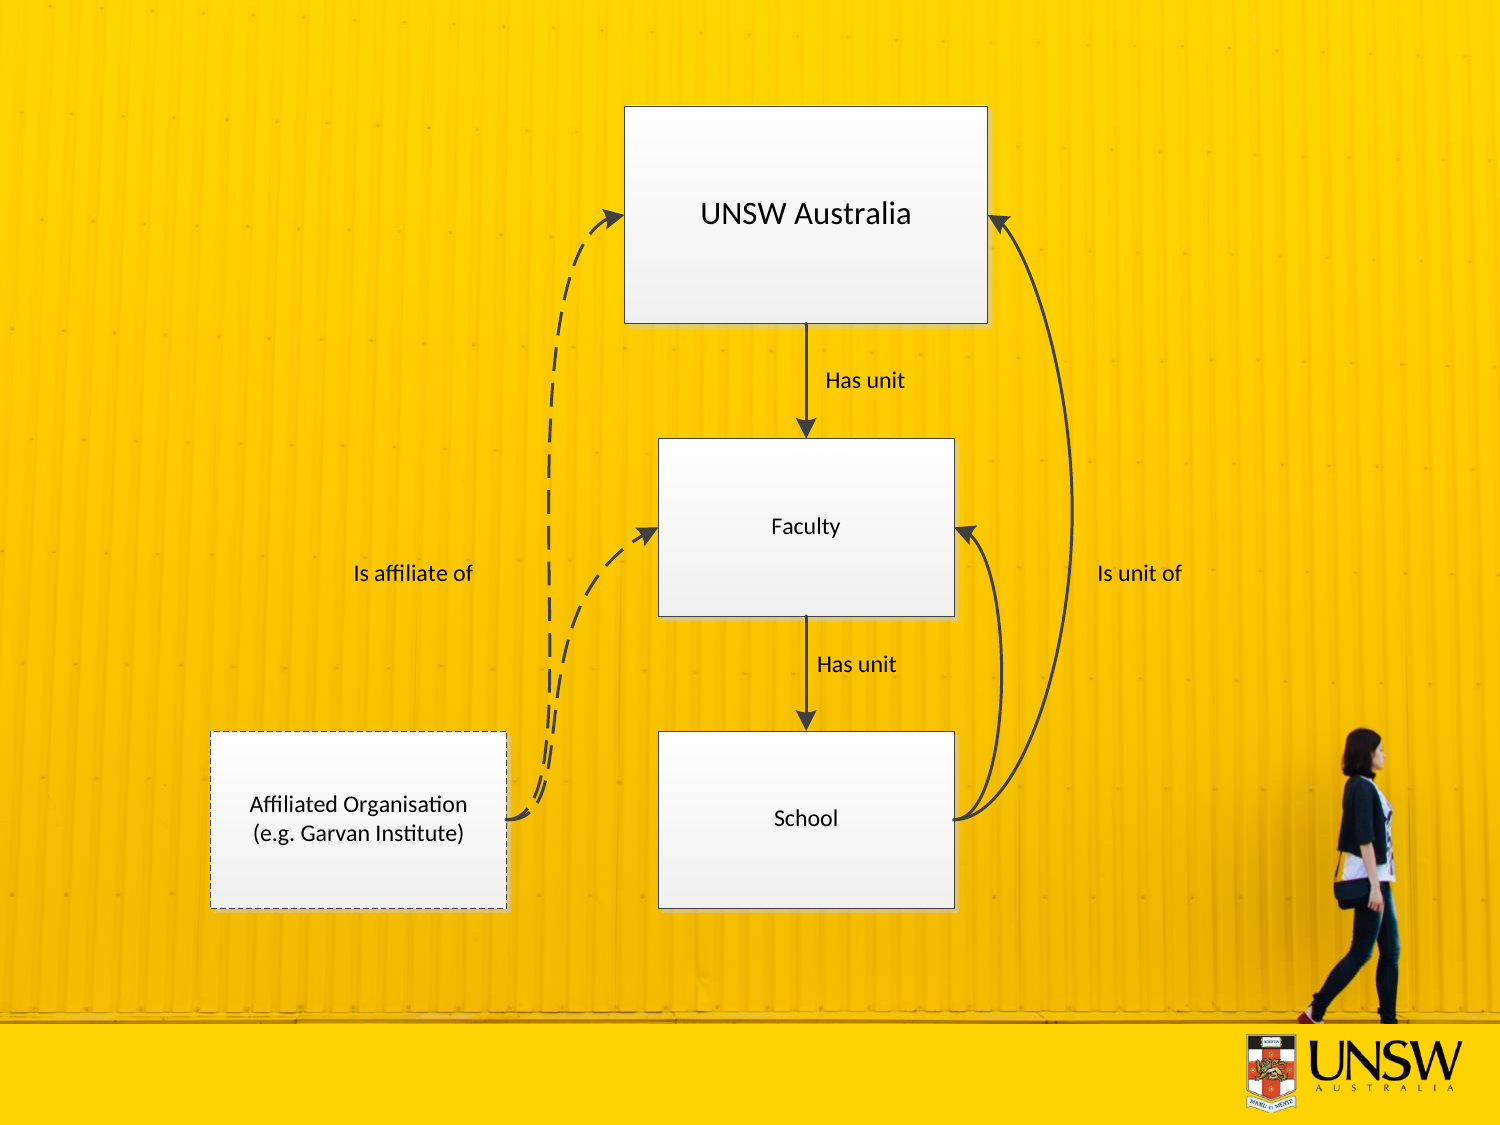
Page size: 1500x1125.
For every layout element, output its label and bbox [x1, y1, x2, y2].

text_box [206, 101, 1238, 918]
picture [0, 0, 1500, 1125]
